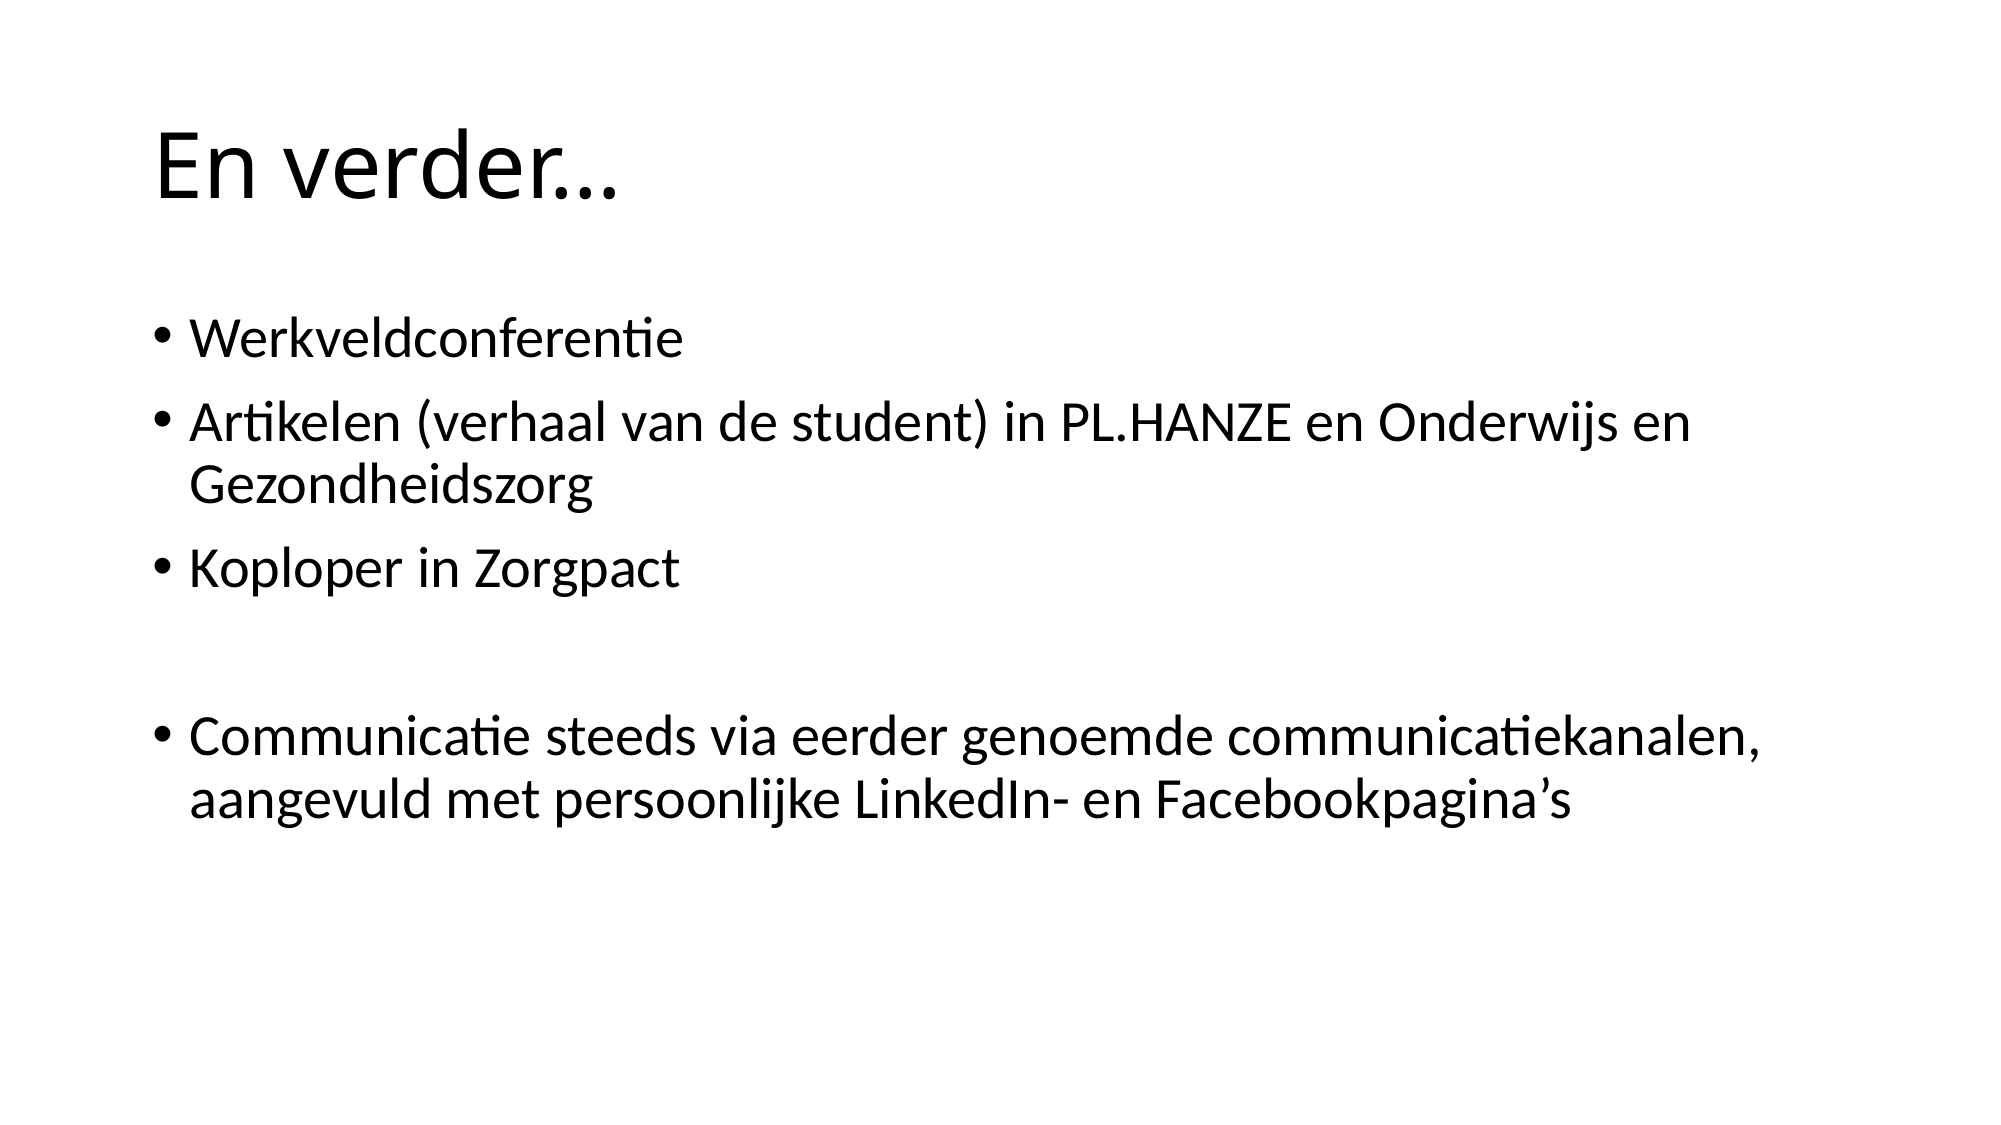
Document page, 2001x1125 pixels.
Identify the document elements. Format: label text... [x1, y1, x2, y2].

list Werkveldconferentie Artikelen (verhaal van de student) in PL.HANZE en Onderwijs en Gezondheidszorg Koploper in Zorgpact Communicatie steeds via eerder genoemde communicatiekanalen, aangevuld met persoonlijke LinkedIn- en Facebookpagina’s [137, 299, 1863, 1014]
title En verder… [137, 59, 1863, 278]
